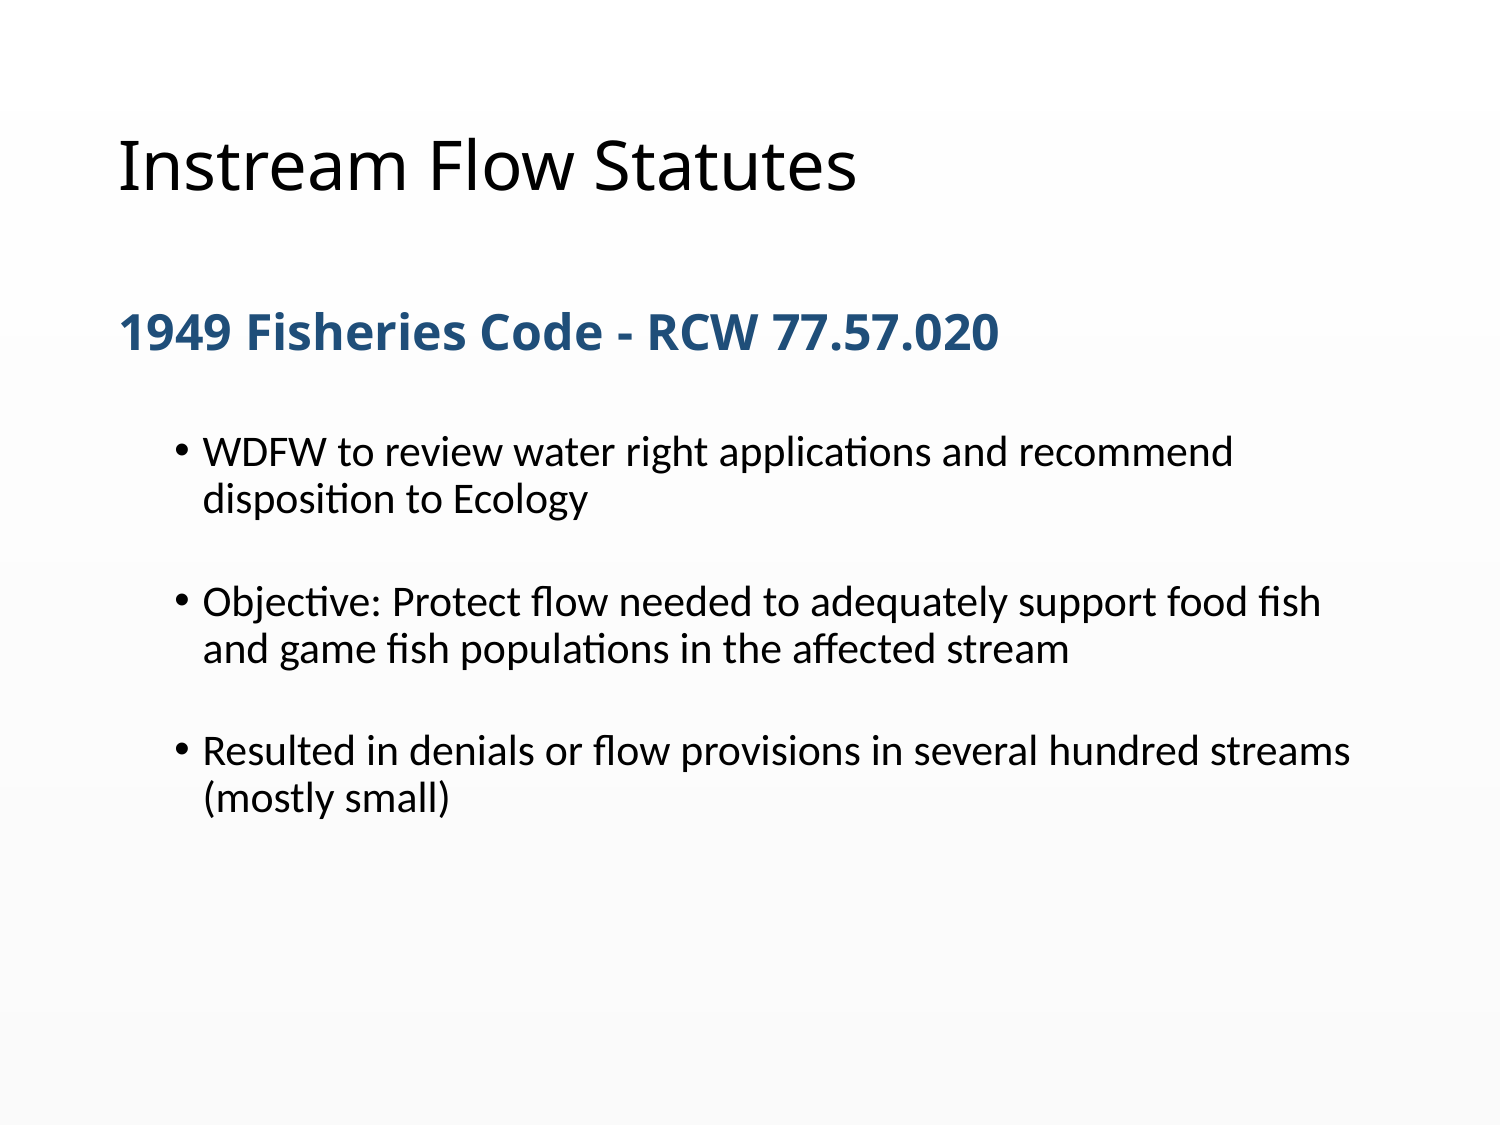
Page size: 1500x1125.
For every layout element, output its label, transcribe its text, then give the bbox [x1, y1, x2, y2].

title Instream Flow Statutes [103, 59, 1397, 278]
list 1949 Fisheries Code - RCW 77.57.020 WDFW to review water right applications and recommend disposition to Ecology Objective: Protect flow needed to adequately support food fish and game fish populations in the affected stream Resulted in denials or flow provisions in several hundred streams (mostly small) [103, 299, 1397, 1014]
